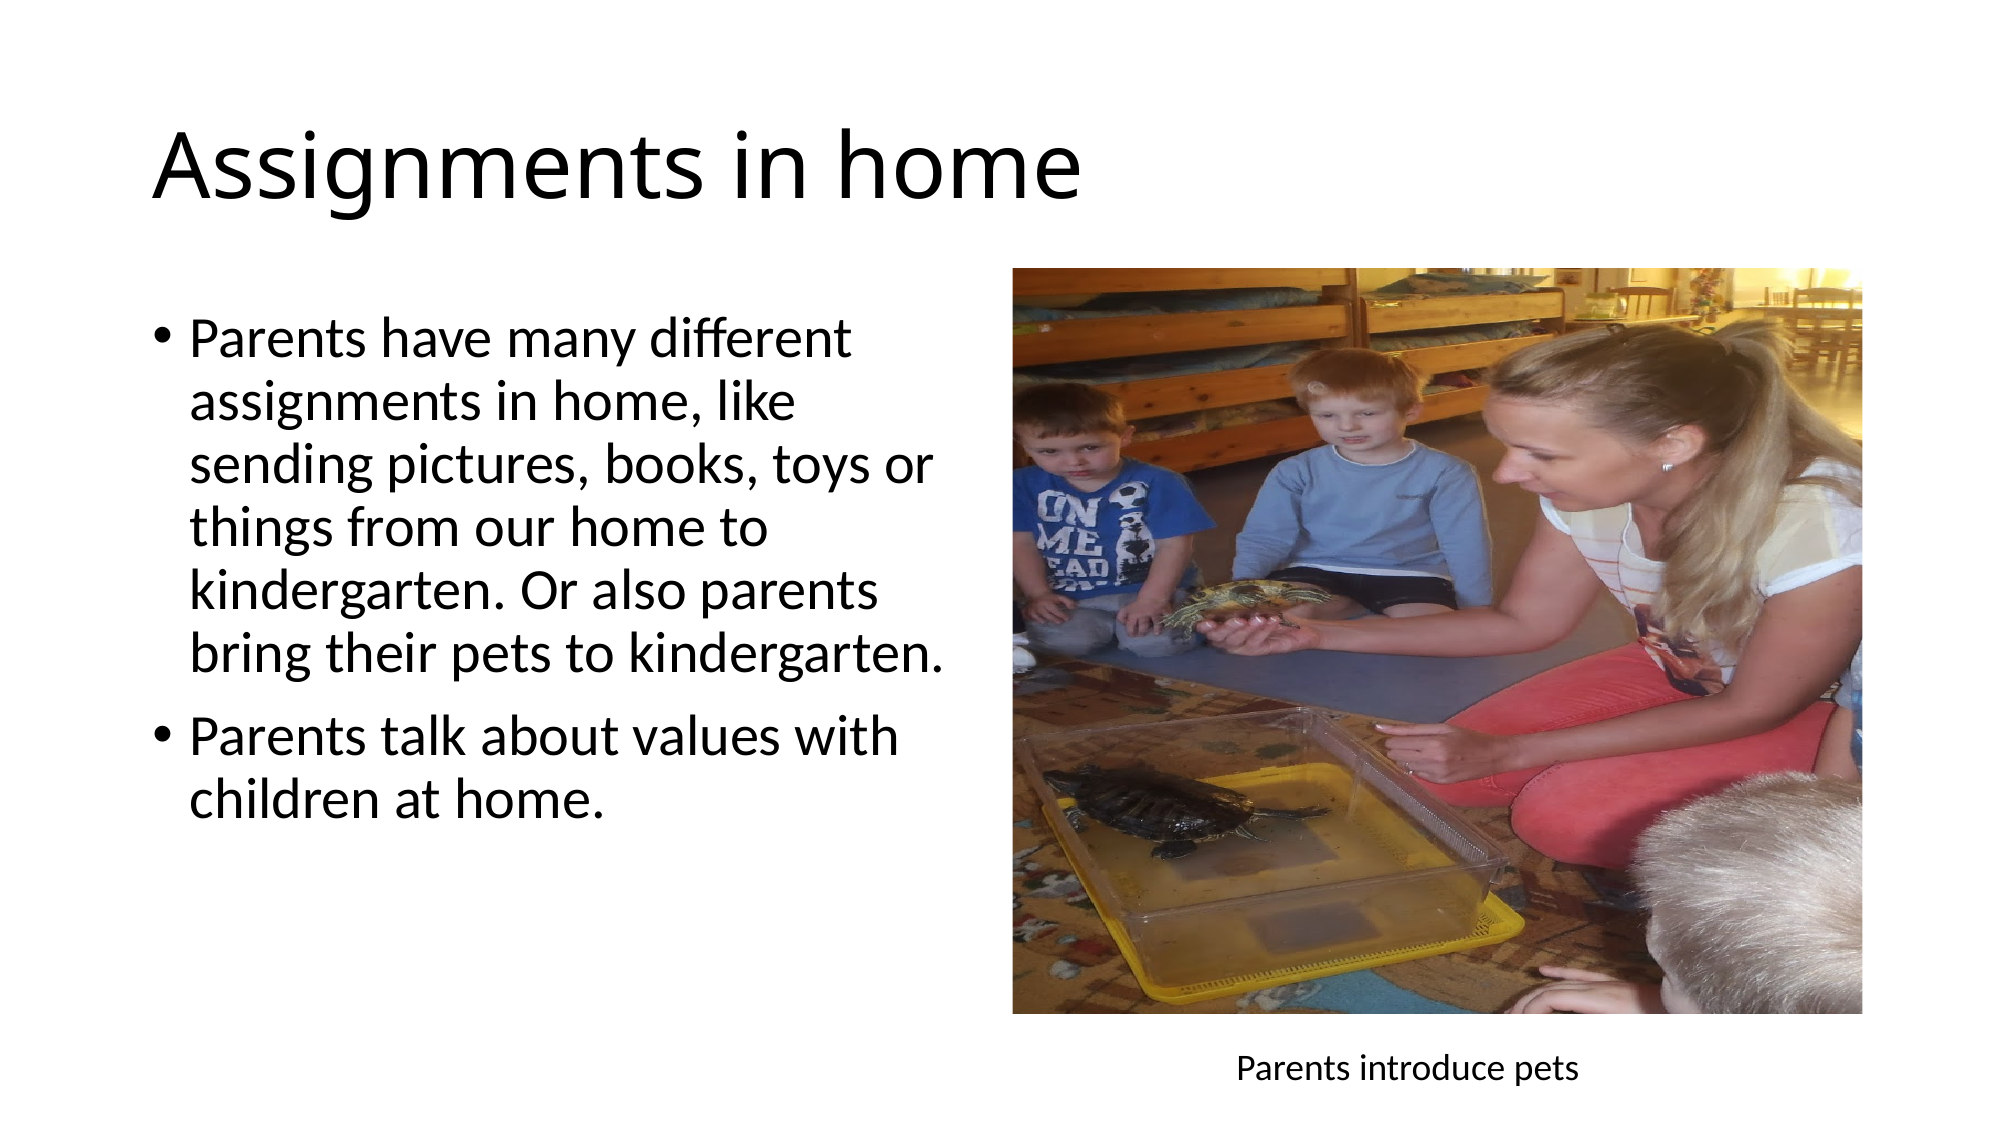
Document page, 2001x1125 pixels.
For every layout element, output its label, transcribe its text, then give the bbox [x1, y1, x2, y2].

text_box Parents introduce pets [1221, 1035, 1654, 1096]
picture [1012, 268, 1863, 1014]
list Parents have many different assignments in home, like sending pictures, books, toys or things from our home to kindergarten. Or also parents bring their pets to kindergarten. Parents talk about values with children at home. [137, 299, 988, 1014]
title Assignments in home [137, 59, 1863, 278]
